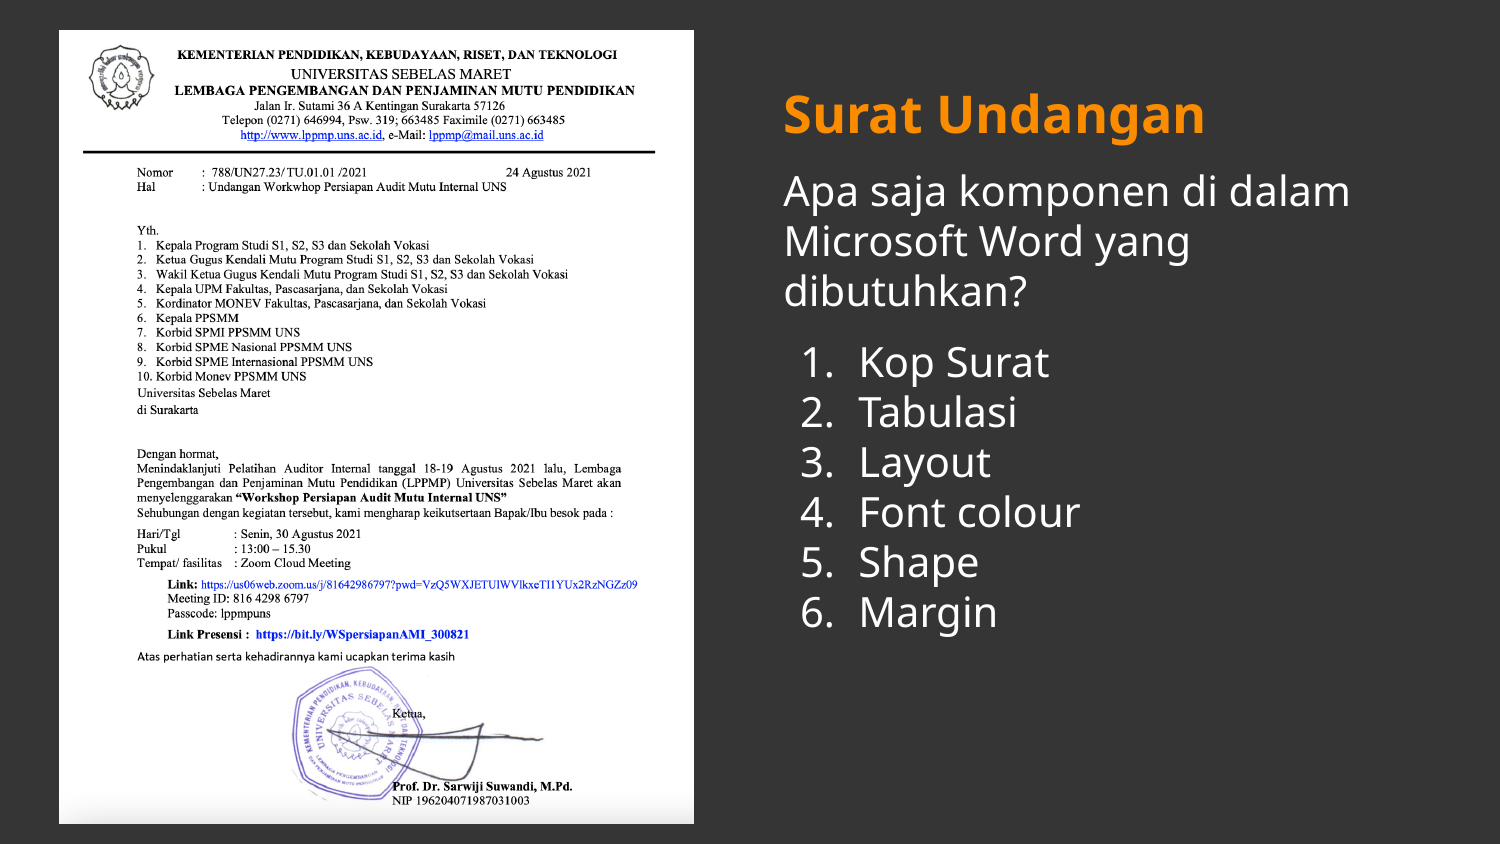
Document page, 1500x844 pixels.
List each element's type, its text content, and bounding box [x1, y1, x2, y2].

title Surat Undangan Apa saja komponen di dalam Microsoft Word yang dibutuhkan? Kop Surat Tabulasi Layout Font colour Shape Margin [768, 66, 1461, 746]
picture [59, 30, 694, 825]
